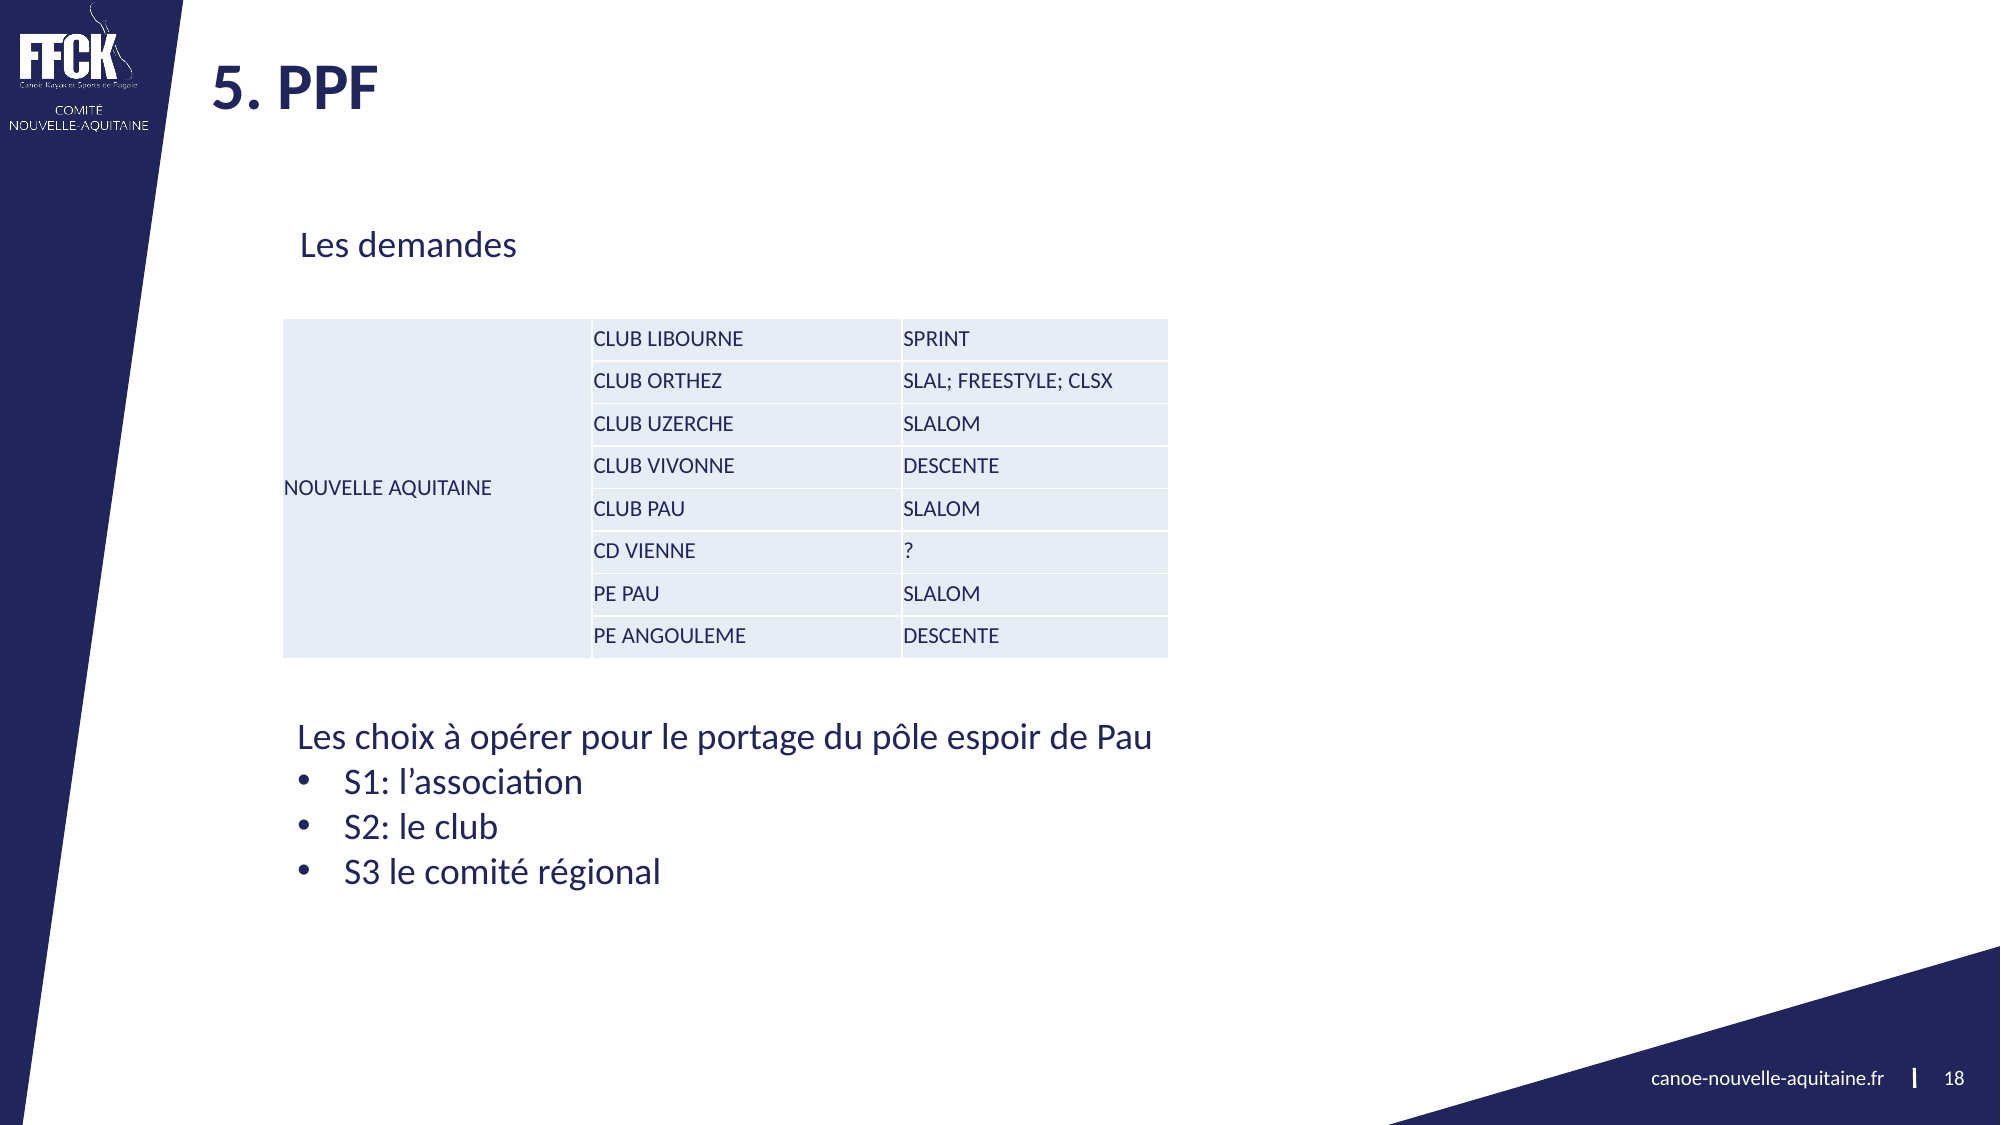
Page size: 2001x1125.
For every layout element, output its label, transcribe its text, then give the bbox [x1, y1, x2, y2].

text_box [1374, 944, 2000, 1125]
table_cell SLALOM [903, 574, 1168, 615]
table_cell SLALOM [903, 489, 1168, 530]
table_cell SLAL; FREESTYLE; CLSX [903, 362, 1168, 403]
table_cell CLUB PAU [593, 489, 901, 530]
table_header NOUVELLE AQUITAINE [283, 319, 591, 658]
table_cell CLUB ORTHEZ [593, 362, 901, 403]
table_cell DESCENTE [903, 447, 1168, 488]
table_cell CLUB VIVONNE [593, 447, 901, 488]
table_cell CLUB UZERCHE [593, 404, 901, 445]
table_cell SLALOM [903, 404, 1168, 445]
text_box [0, 0, 184, 1125]
picture [10, 0, 148, 132]
table_cell ? [903, 532, 1168, 573]
text_box Les choix à opérer pour le portage du pôle espoir de Pau S1: l’association S2: le club S3 le comité régional [282, 704, 1808, 989]
table_cell PE ANGOULEME [593, 617, 901, 658]
table_header SPRINT [903, 319, 1168, 360]
table_header CLUB LIBOURNE [593, 319, 901, 360]
table_cell PE PAU [593, 574, 901, 615]
table_cell CD VIENNE [593, 532, 901, 573]
text_box 5. PPF [196, 35, 1819, 131]
table_cell DESCENTE [903, 617, 1168, 658]
text_box Les demandes [285, 212, 1811, 273]
